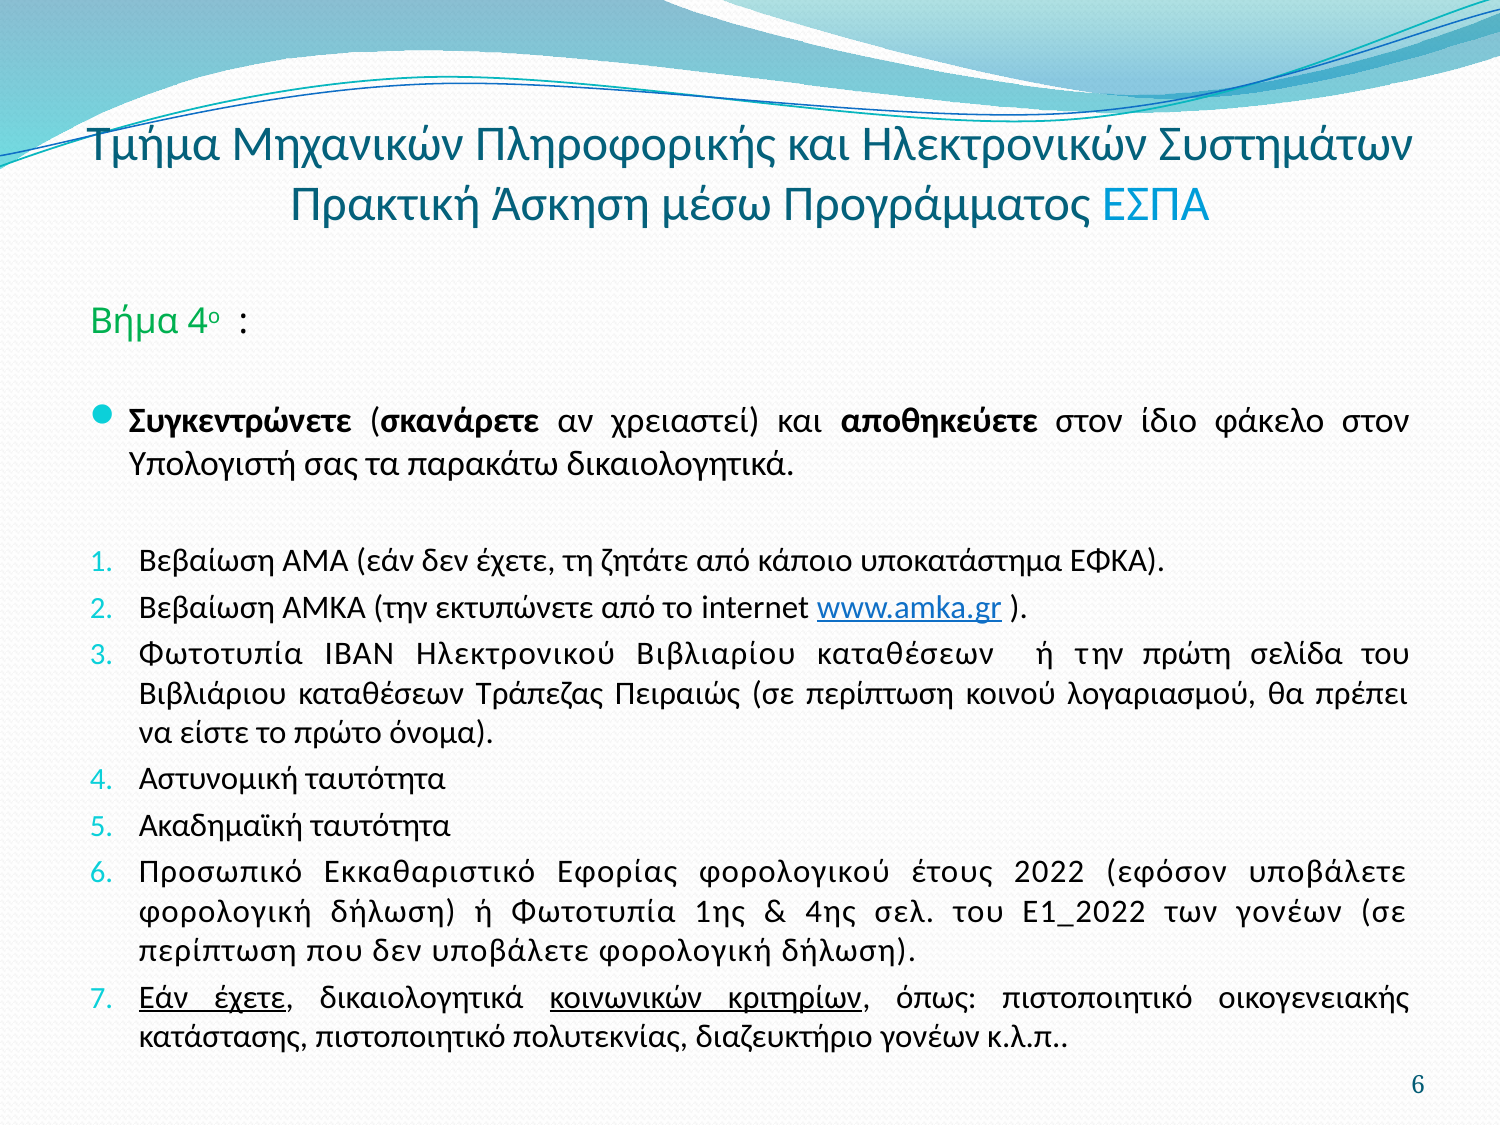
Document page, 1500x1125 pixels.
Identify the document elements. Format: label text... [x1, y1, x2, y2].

title Τμήμα Μηχανικών Πληροφορικής και Ηλεκτρονικών Συστημάτων Πρακτική Άσκηση μέσω Προγράμματος ΕΣΠΑ [75, 90, 1425, 244]
slide_number 6 [1299, 1042, 1425, 1103]
list Βήμα 4ο : Συγκεντρώνετε (σκανάρετε αν χρειαστεί) και αποθηκεύετε στον ίδιο φάκελο στον Υπολογιστή σας τα παρακάτω δικαιολογητικά. Βεβαίωση ΑΜΑ (εάν δεν έχετε, τη ζητάτε από κάποιο υποκατάστημα ΕΦΚΑ). Βεβαίωση ΑΜΚΑ (την εκτυπώνετε από το internet www.amka.gr ). Φωτοτυπία ΙΒΑΝ Ηλεκτρονικού Βιβλιαρίου καταθέσεων ή την πρώτη σελίδα του Βιβλιάριου καταθέσεων Τράπεζας Πειραιώς (σε περίπτωση κοινού λογαριασμού, θα πρέπει να είστε το πρώτο όνομα). Αστυνομική ταυτότητα Ακαδημαϊκή ταυτότητα Προσωπικό Εκκαθαριστικό Εφορίας φορολογικού έτους 2022 (εφόσον υποβάλετε φορολογική δήλωση) ή Φωτοτυπία 1ης & 4ης σελ. του Ε1_2022 των γονέων (σε περίπτωση που δεν υποβάλετε φορολογική δήλωση). Εάν έχετε, δικαιολογητικά κοινωνικών κριτηρίων, όπως: πιστοποιητικό οικογενειακής κατάστασης, πιστοποιητικό πολυτεκνίας, διαζευκτήριο γονέων κ.λ.π.. [75, 290, 1425, 1071]
